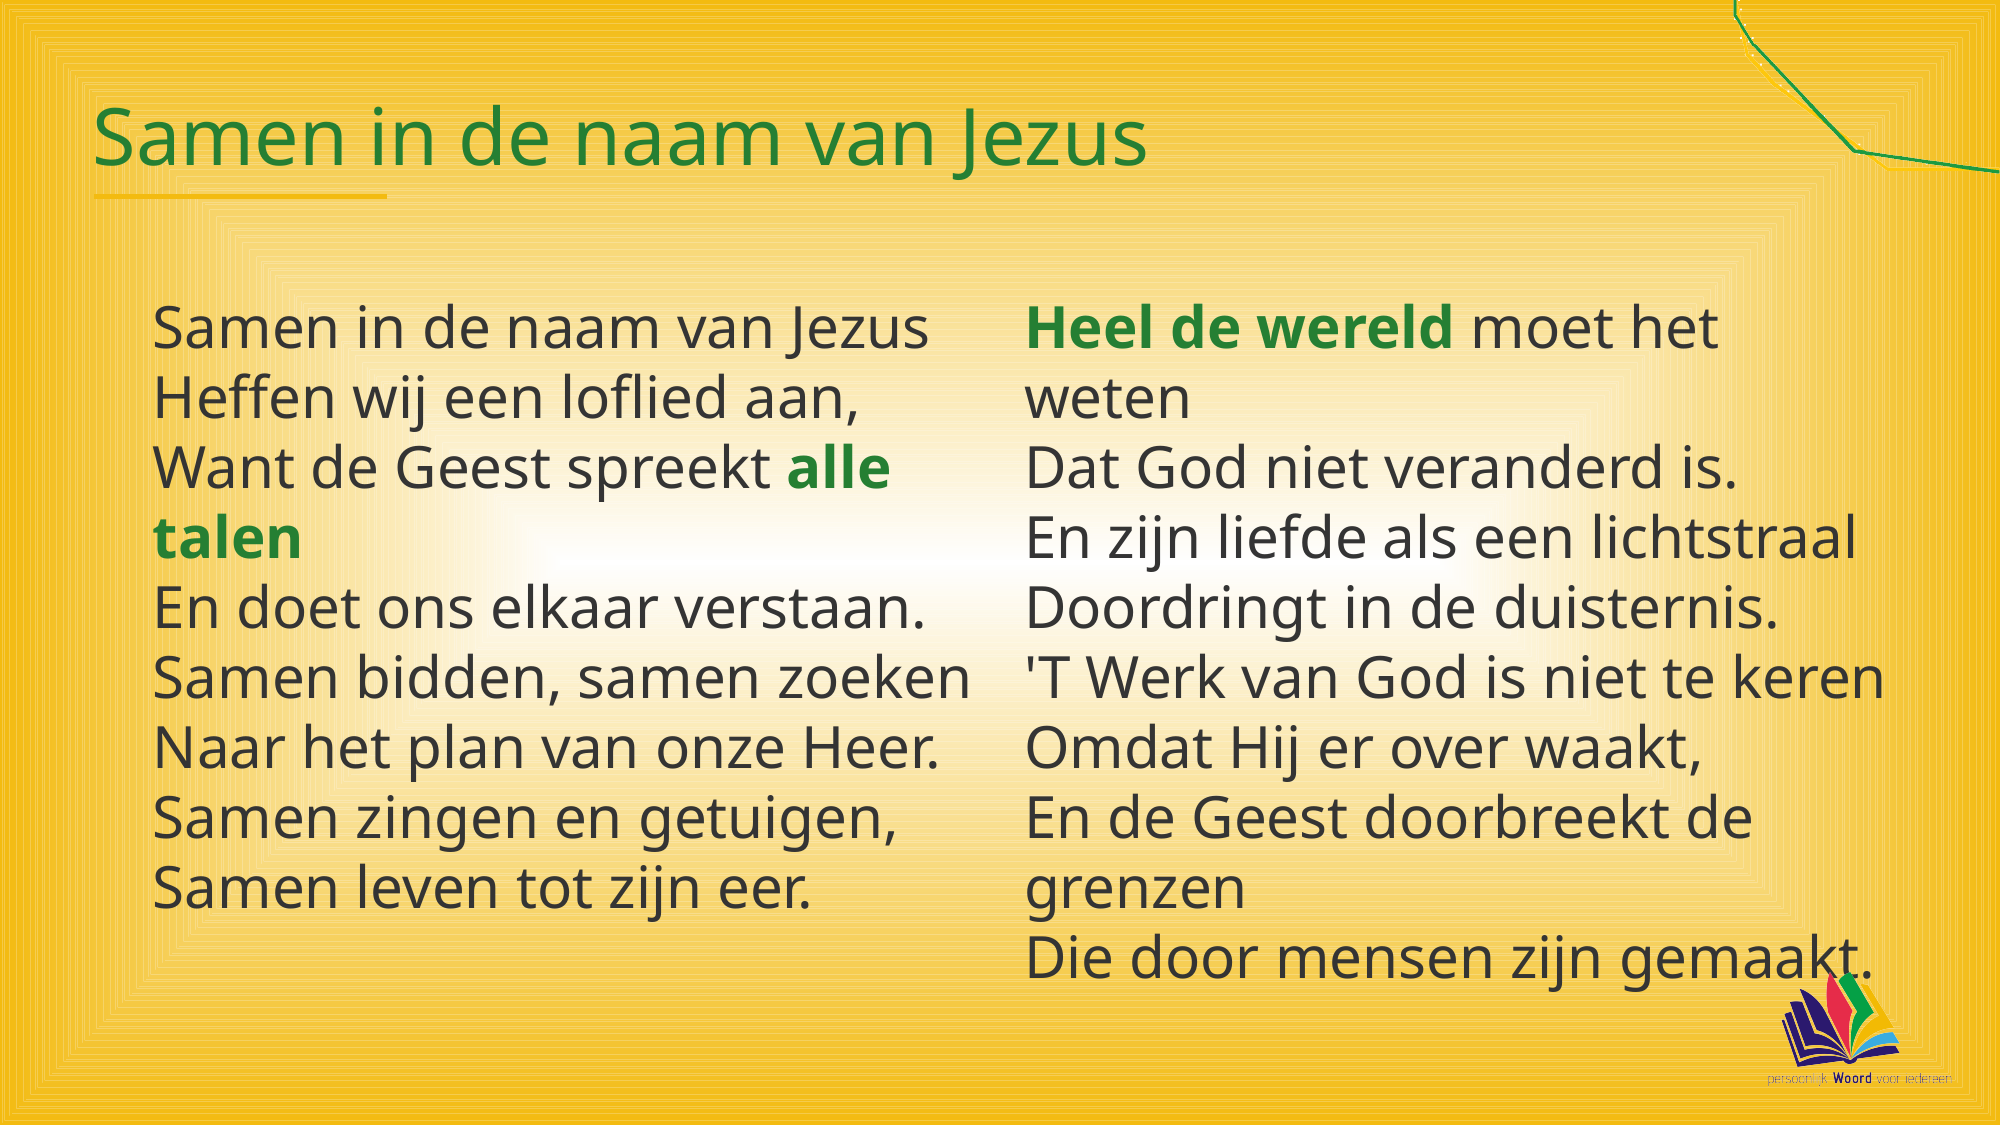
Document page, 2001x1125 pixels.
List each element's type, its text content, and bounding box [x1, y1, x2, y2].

picture [1762, 954, 1957, 1110]
text_box Samen in de naam van Jezus Heffen wij een loflied aan, Want de Geest spreekt alle talen En doet ons elkaar verstaan. Samen bidden, samen zoeken Naar het plan van onze Heer. Samen zingen en getuigen, Samen leven tot zijn eer. Heel de wereld moet het weten Dat God niet veranderd is. En zijn liefde als een lichtstraal Doordringt in de duisternis. 'T Werk van God is niet te keren Omdat Hij er over waakt, En de Geest doorbreekt de grenzen Die door mensen zijn gemaakt. [138, 283, 1910, 979]
text_box Samen in de naam van Jezus [78, 78, 1608, 189]
picture [1730, 0, 2000, 176]
